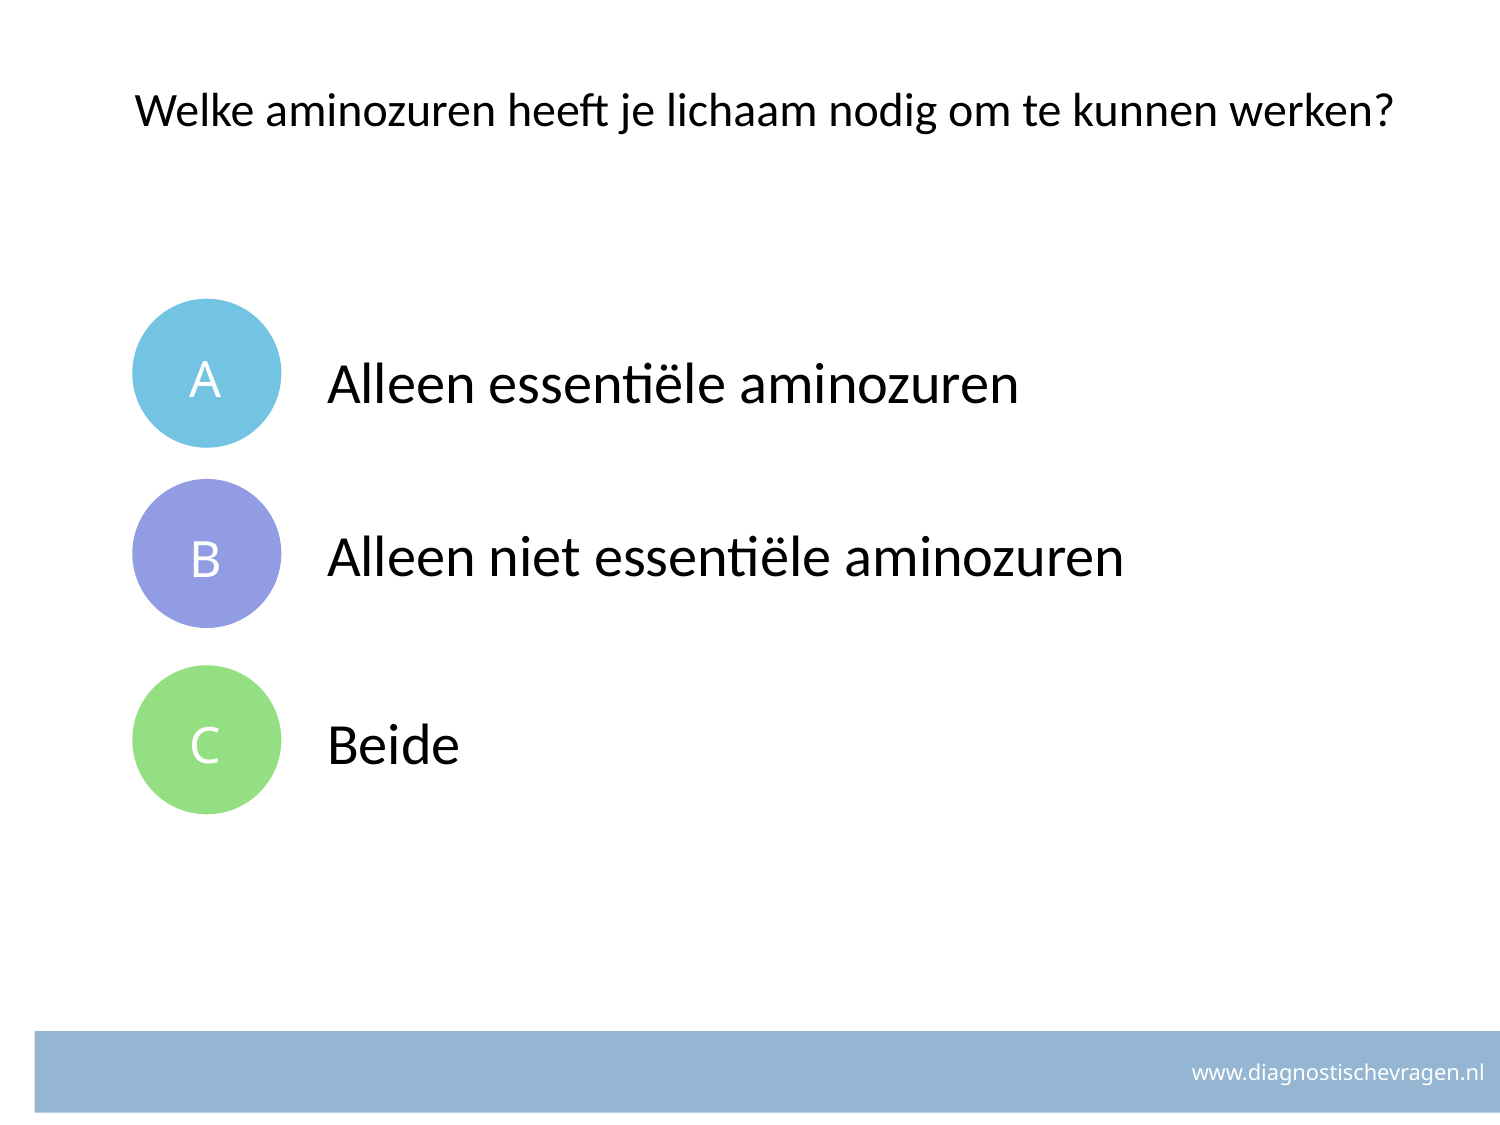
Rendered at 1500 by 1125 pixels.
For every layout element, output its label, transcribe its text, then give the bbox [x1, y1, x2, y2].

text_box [132, 664, 282, 815]
text_box www.diagnostischevragen.nl [1119, 1051, 1500, 1093]
title Welke aminozuren heeft je lichaam nodig om te kunnen werken? [119, 65, 1450, 206]
text_box [34, 1031, 1500, 1113]
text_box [132, 298, 282, 448]
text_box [132, 478, 282, 629]
text_box Alleen niet essentiële aminozuren [321, 498, 1332, 595]
text_box Beide [321, 685, 1332, 783]
text_box Alleen essentiële aminozuren [321, 324, 1332, 422]
